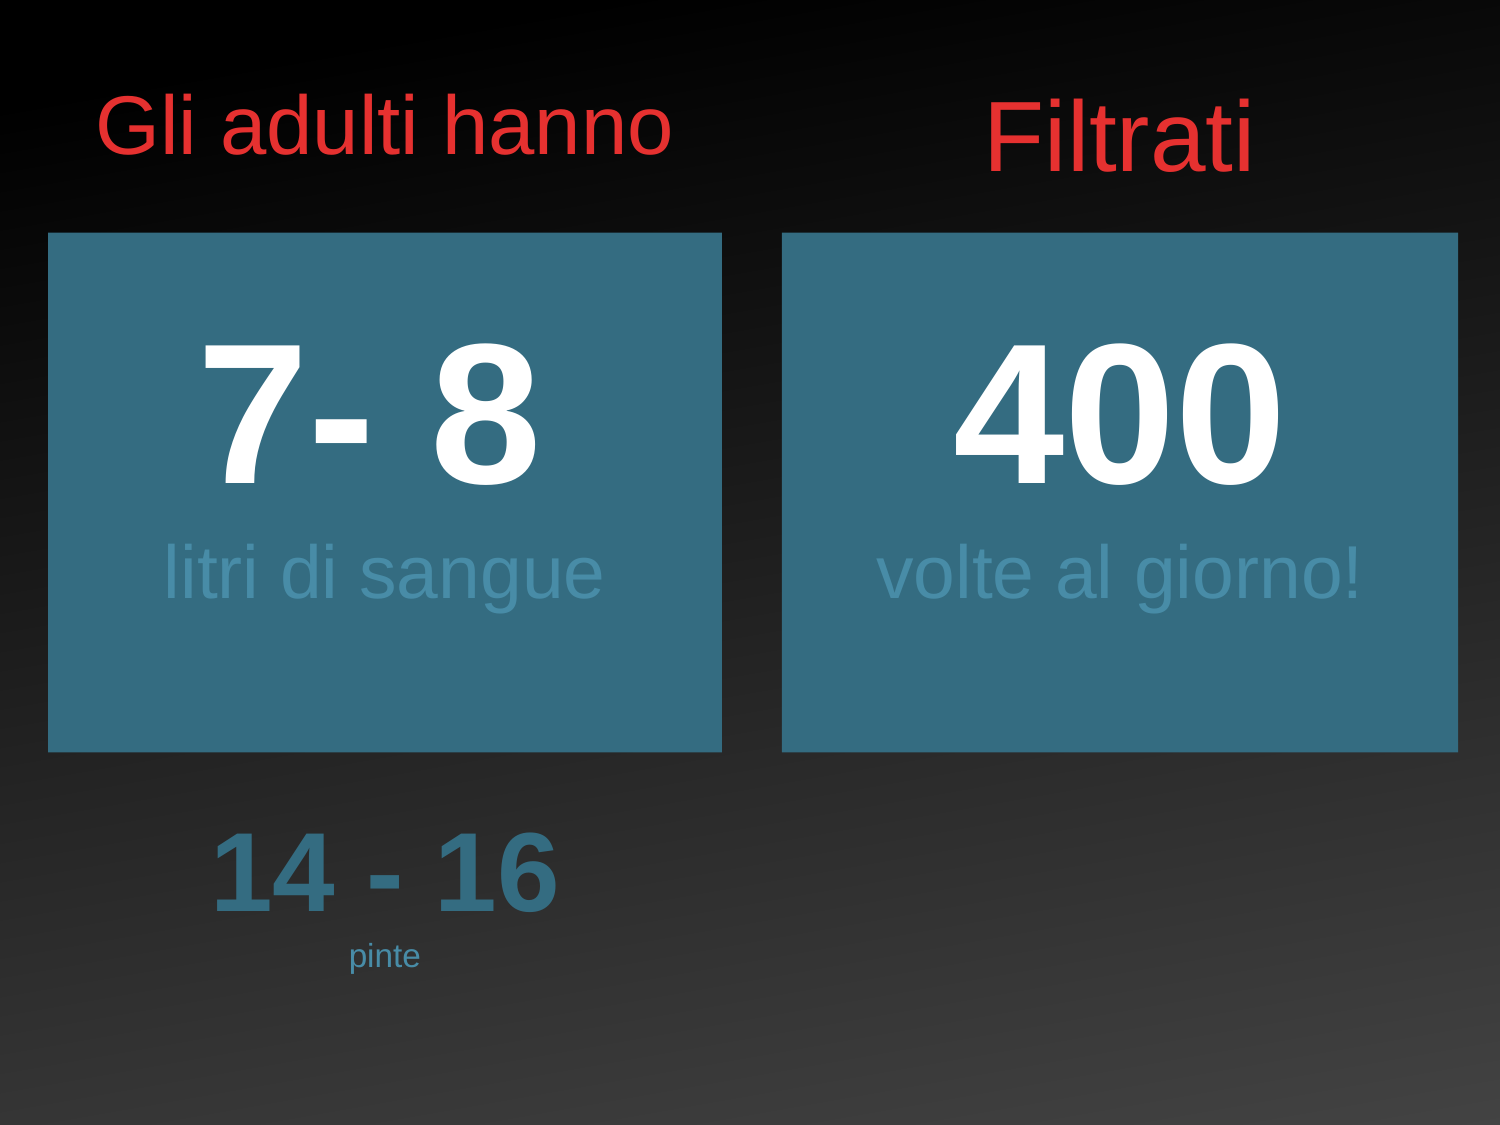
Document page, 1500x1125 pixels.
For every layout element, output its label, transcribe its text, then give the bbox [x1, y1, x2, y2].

text_box 14 - 16 pinte [47, 791, 723, 982]
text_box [781, 63, 1459, 753]
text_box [29, 63, 741, 753]
